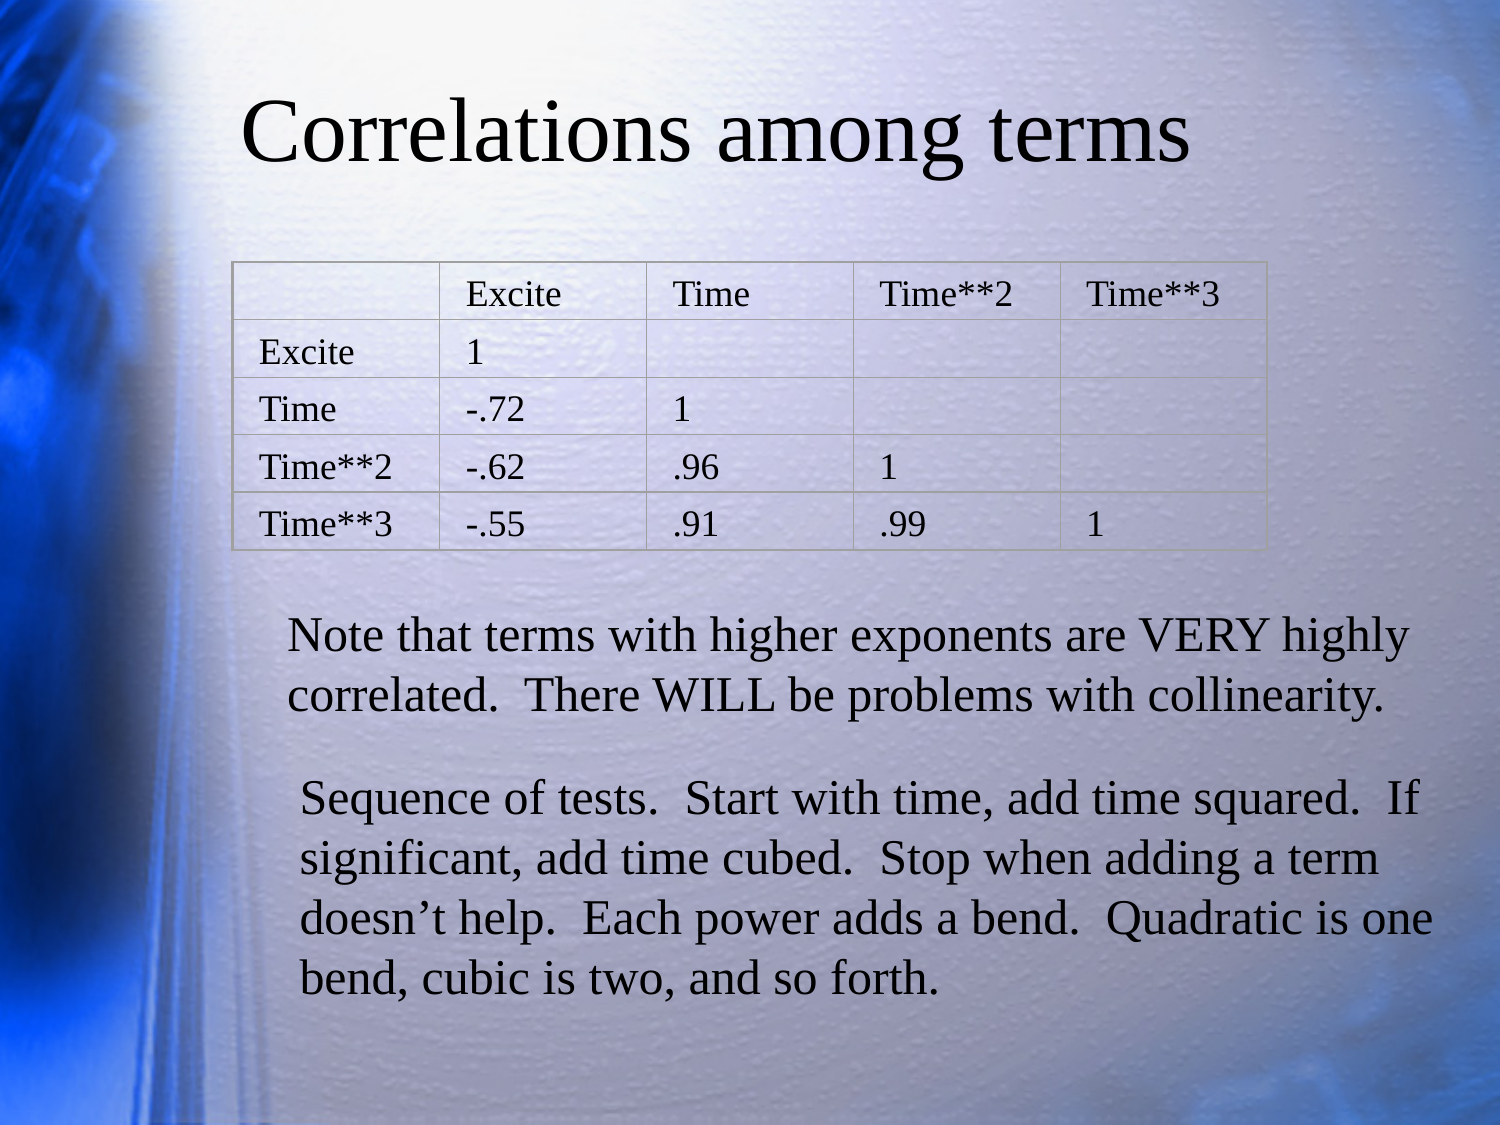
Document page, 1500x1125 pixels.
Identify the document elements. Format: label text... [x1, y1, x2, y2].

text_box Sequence of tests. Start with time, add time squared. If significant, add time cubed. Stop when adding a term doesn’t help. Each power adds a bend. Quadratic is one bend, cubic is two, and so forth. [284, 756, 1463, 1012]
picture [0, 0, 1500, 1125]
title Correlations among terms [225, 50, 1388, 200]
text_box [232, 261, 1268, 550]
text_box Note that terms with higher exponents are VERY highly correlated. There WILL be problems with collinearity. [272, 594, 1463, 729]
